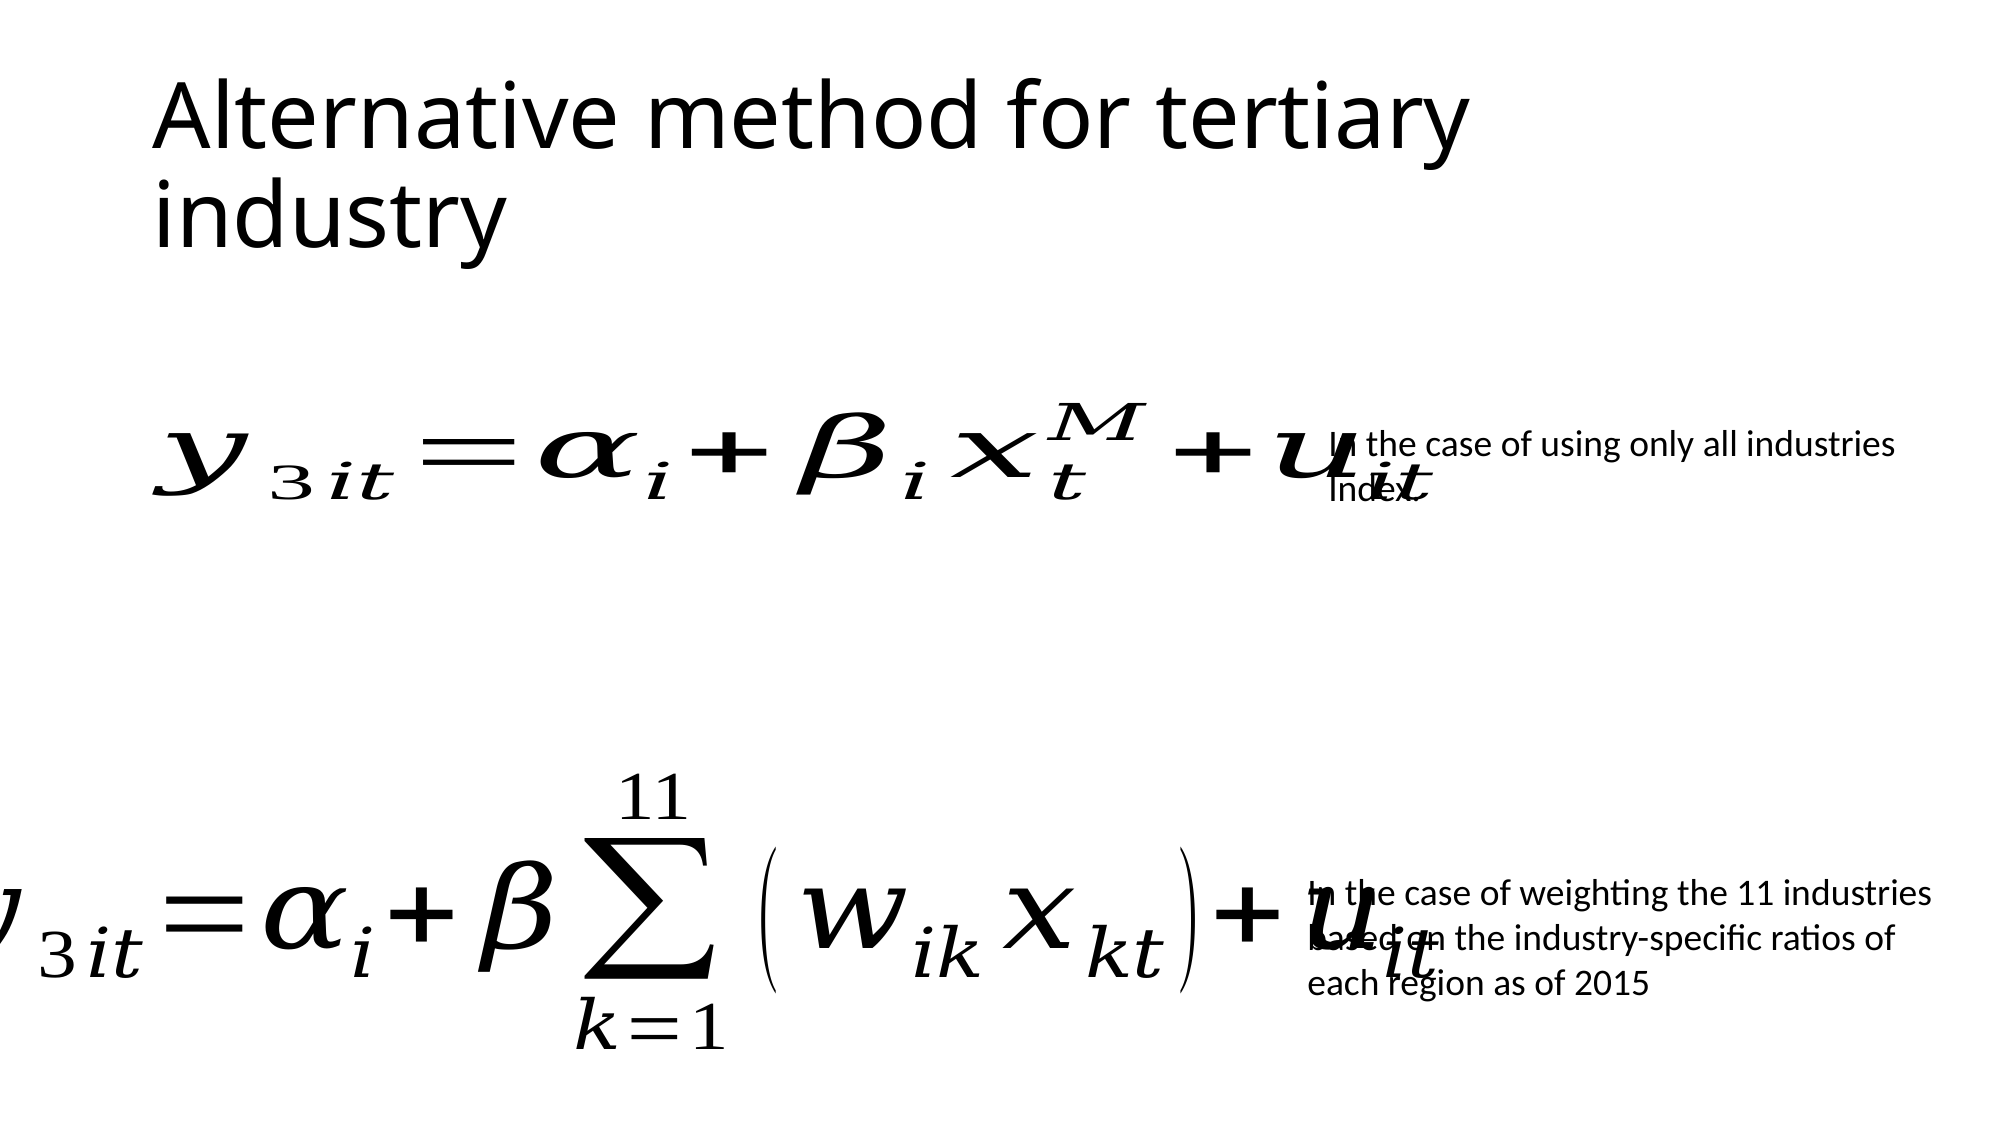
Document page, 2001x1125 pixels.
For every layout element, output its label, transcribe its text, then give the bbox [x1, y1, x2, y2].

title Alternative method for tertiary industry [137, 59, 1863, 278]
text_box In the case of using only all industries Index. [1313, 411, 1934, 517]
text_box In the case of weighting the 11 industries based on the industry-specific ratios of each region as of 2015 [1292, 860, 1955, 1010]
